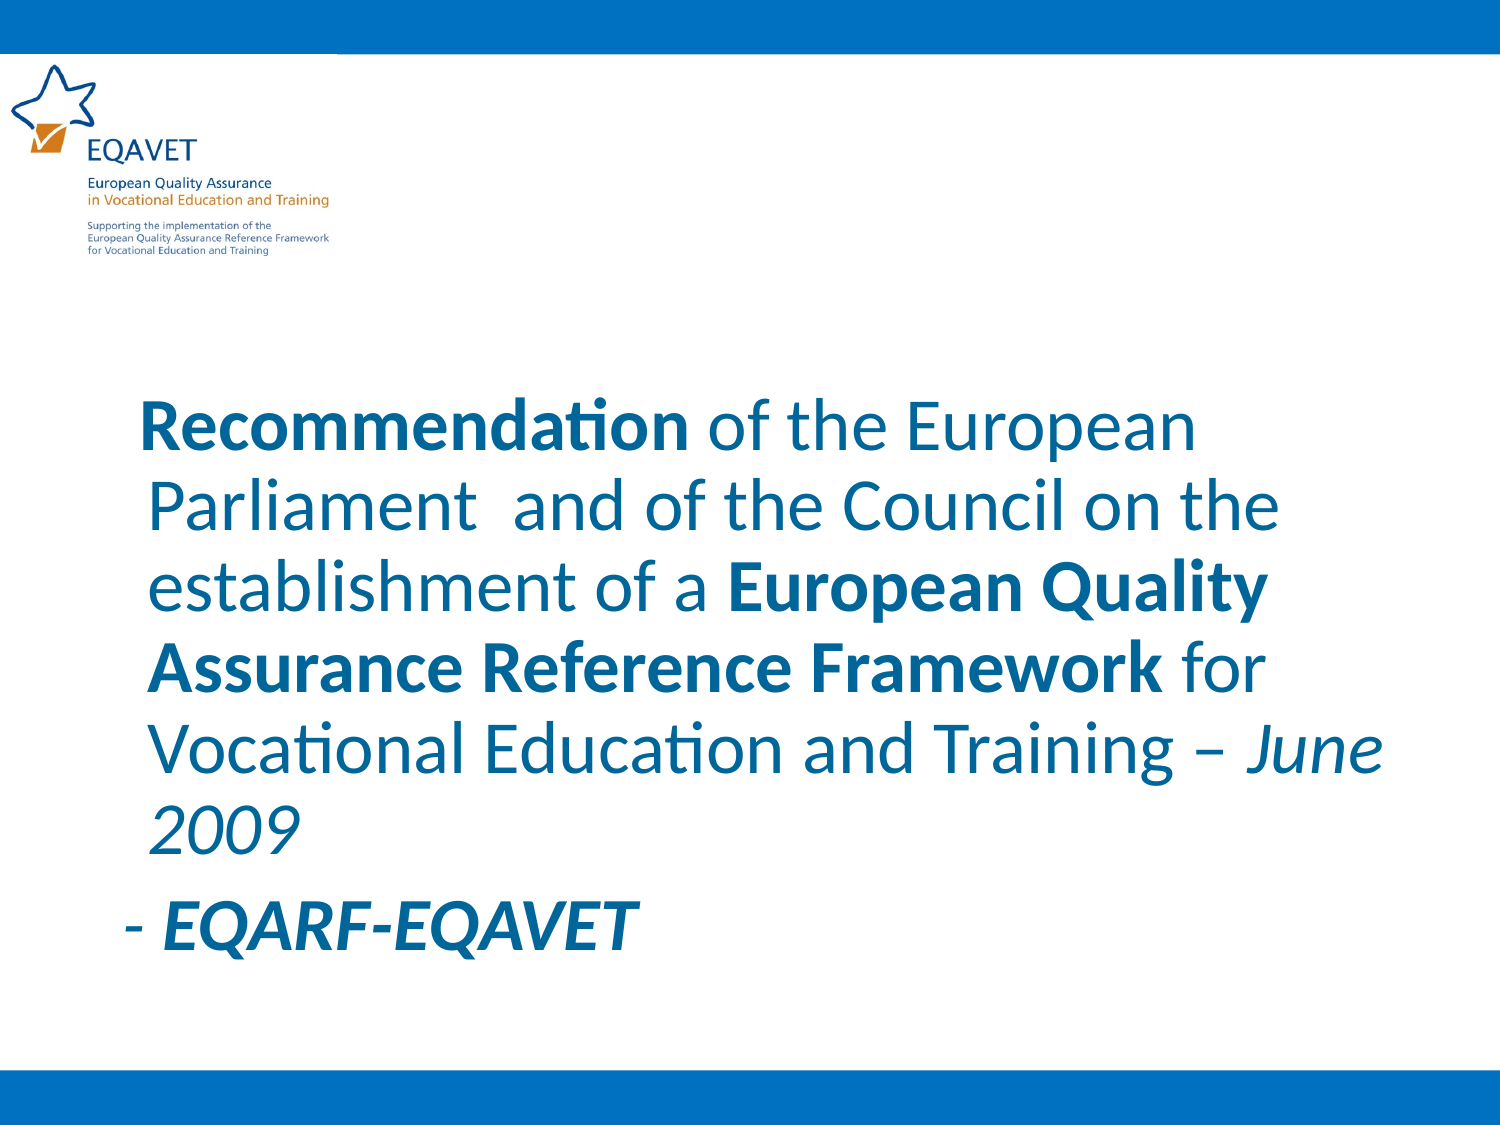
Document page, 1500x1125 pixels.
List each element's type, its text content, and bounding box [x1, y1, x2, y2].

list Recommendation of the European Parliament and of the Council on the establishment of a European Quality Assurance Reference Framework for Vocational Education and Training – June 2009 - EQARF-EQAVET [76, 290, 1427, 1034]
text_box [421, 0, 1500, 208]
picture [0, 54, 337, 269]
